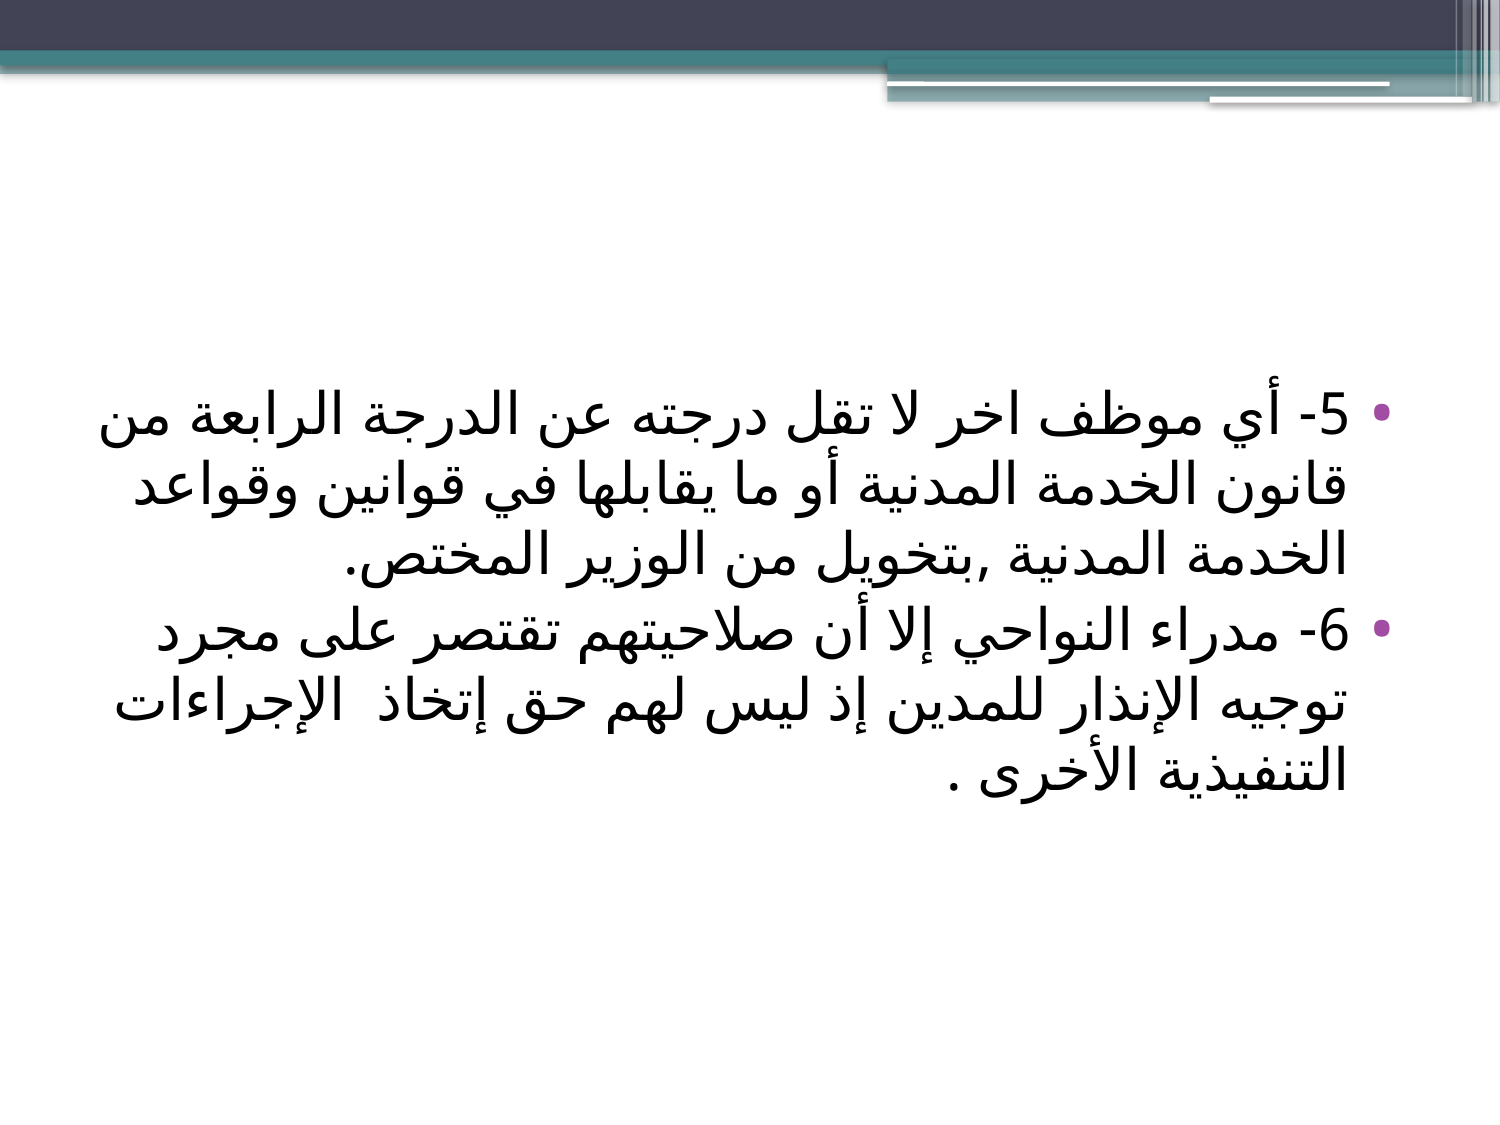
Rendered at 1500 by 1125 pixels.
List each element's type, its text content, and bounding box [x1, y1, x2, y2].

list 5- أي موظف اخر لا تقل درجته عن الدرجة الرابعة من قانون الخدمة المدنية أو ما يقابلها في قوانين وقواعد الخدمة المدنية ,بتخويل من الوزير المختص. 6- مدراء النواحي إلا أن صلاحيتهم تقتصر على مجرد توجيه الإنذار للمدين إذ ليس لهم حق إتخاذ الإجراءات التنفيذية الأخرى . [75, 368, 1425, 1079]
